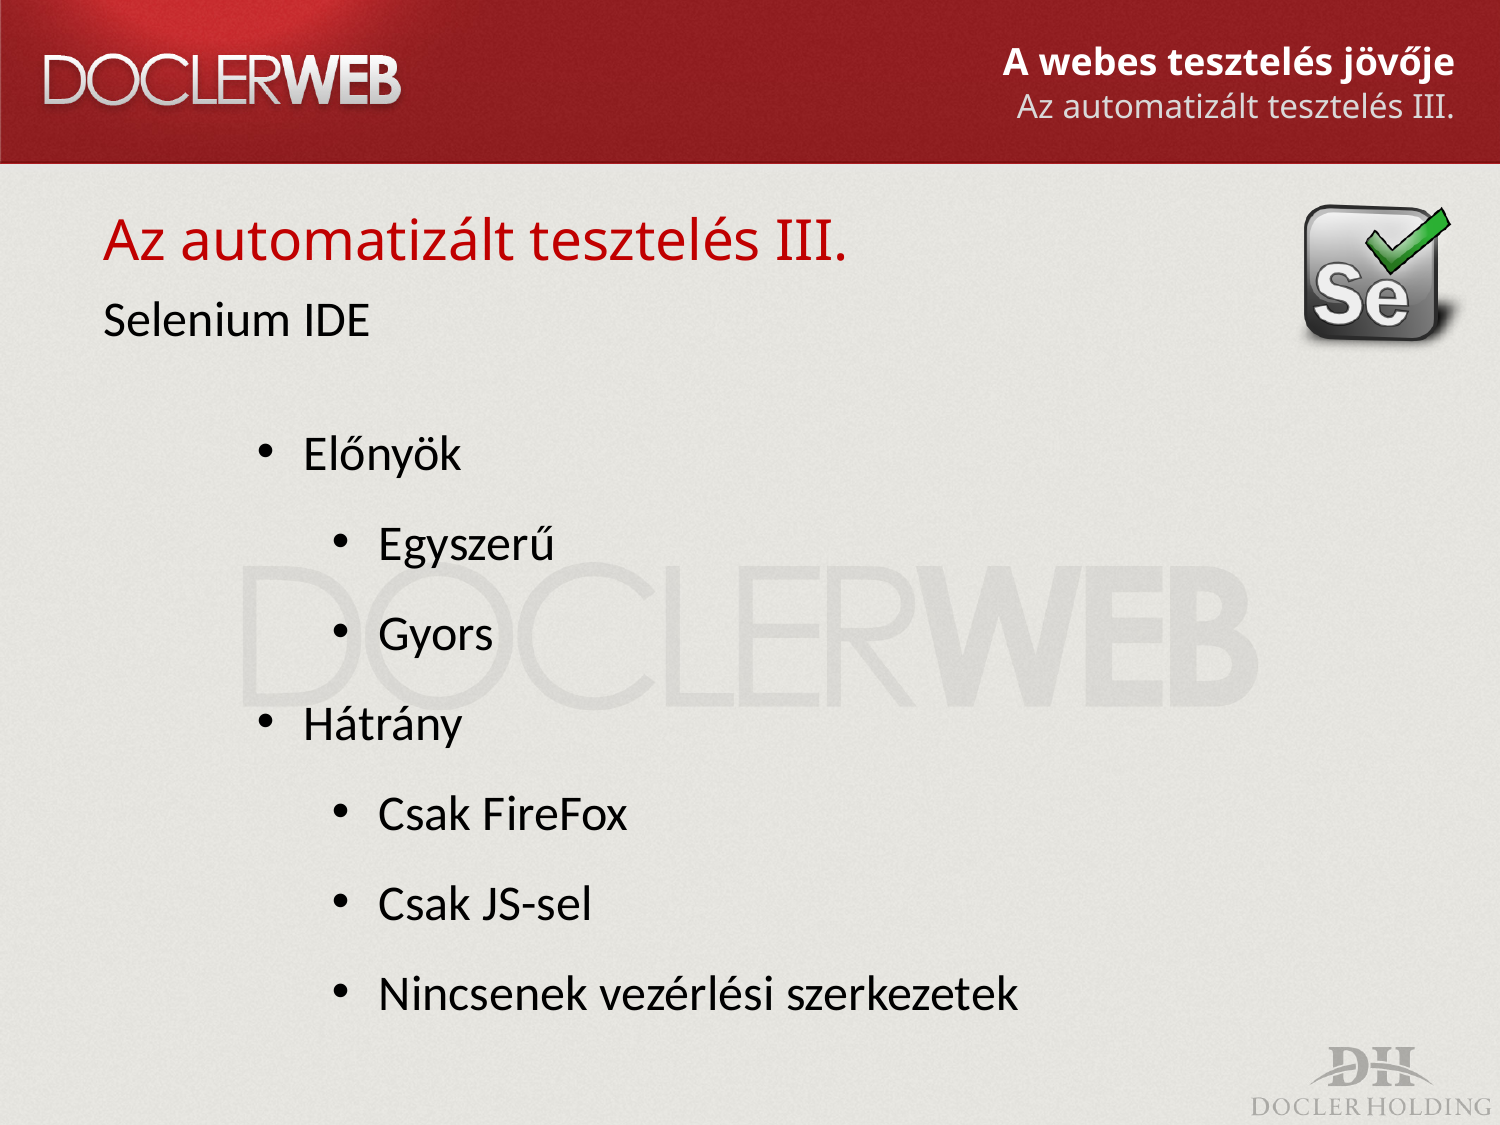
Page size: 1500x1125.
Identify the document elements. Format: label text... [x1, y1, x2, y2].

text_box Selenium IDE [88, 278, 1139, 350]
text_box Előnyök Egyszerű Gyors Hátrány Csak FireFox Csak JS-sel Nincsenek vezérlési szerkezetek [242, 382, 1117, 1028]
text_box Az automatizált tesztelés III. [968, 78, 1471, 133]
text_box Az automatizált tesztelés III. [88, 196, 1290, 279]
text_box A webes tesztelés jövője [944, 30, 1471, 91]
picture [0, 0, 1500, 1125]
